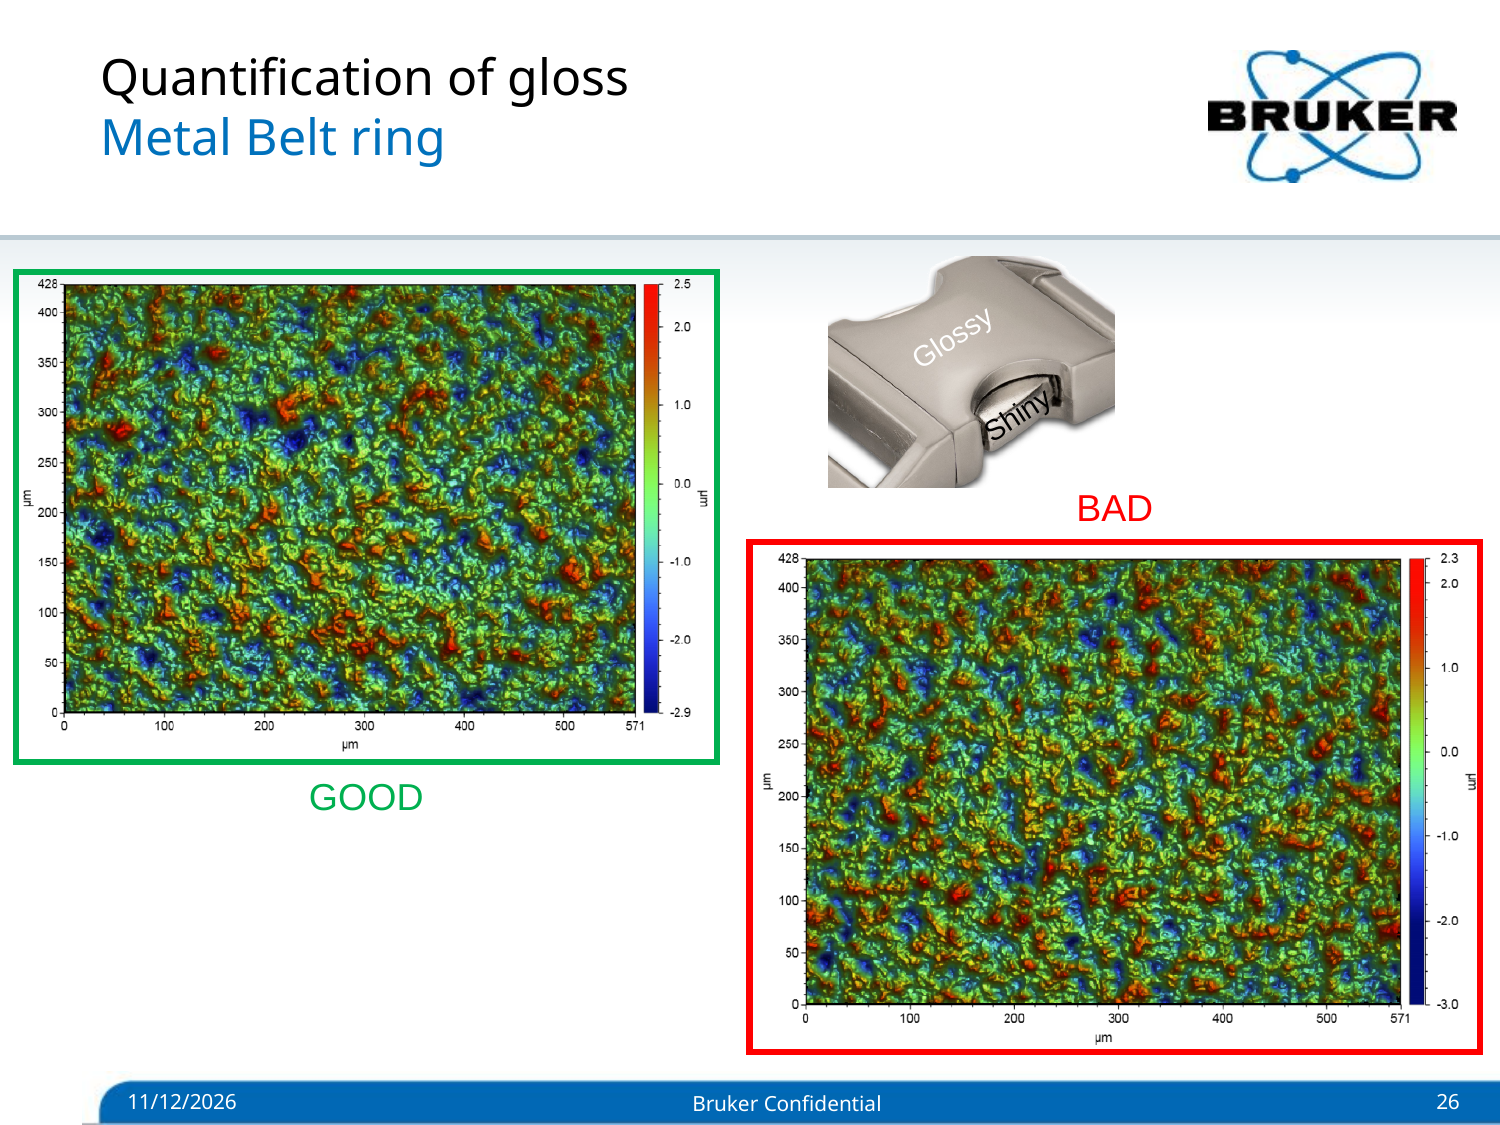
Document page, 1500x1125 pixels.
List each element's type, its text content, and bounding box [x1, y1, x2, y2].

picture [828, 256, 1116, 488]
title Quantification of gloss Metal Belt ring [100, 45, 1187, 233]
text_box GOOD [264, 767, 468, 826]
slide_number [112, 1073, 463, 1125]
picture [82, 1071, 1500, 1125]
picture [1208, 50, 1457, 183]
footer Bruker Confidential [549, 1073, 1025, 1125]
picture [18, 274, 715, 760]
slide_number 26 [1124, 1073, 1475, 1125]
text_box BAD [1013, 476, 1217, 537]
picture [752, 544, 1478, 1050]
